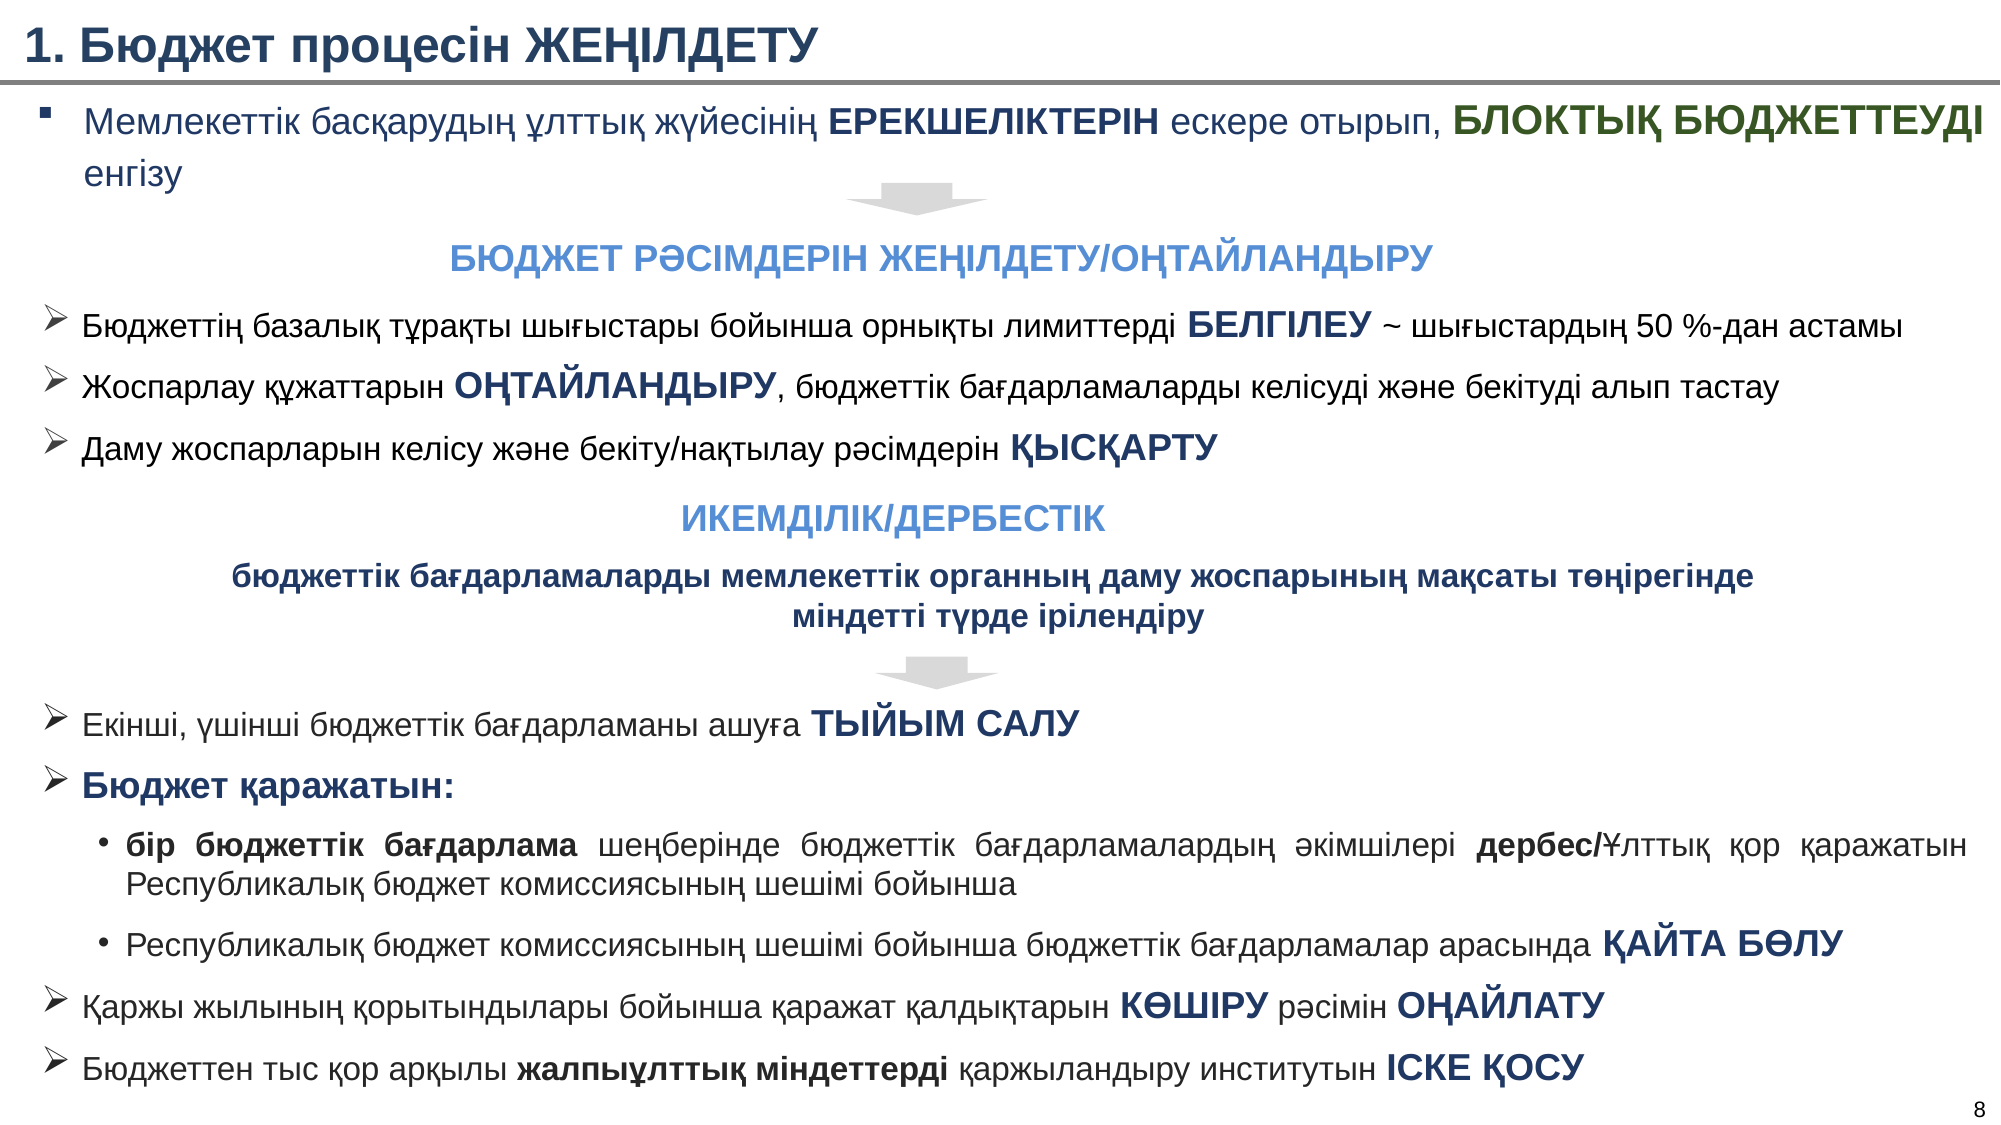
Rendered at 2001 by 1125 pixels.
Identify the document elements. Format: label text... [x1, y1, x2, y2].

text_box 1. Бюджет процесін ЖЕҢІЛДЕТУ [4, 2, 1847, 79]
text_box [0, 79, 2000, 1125]
